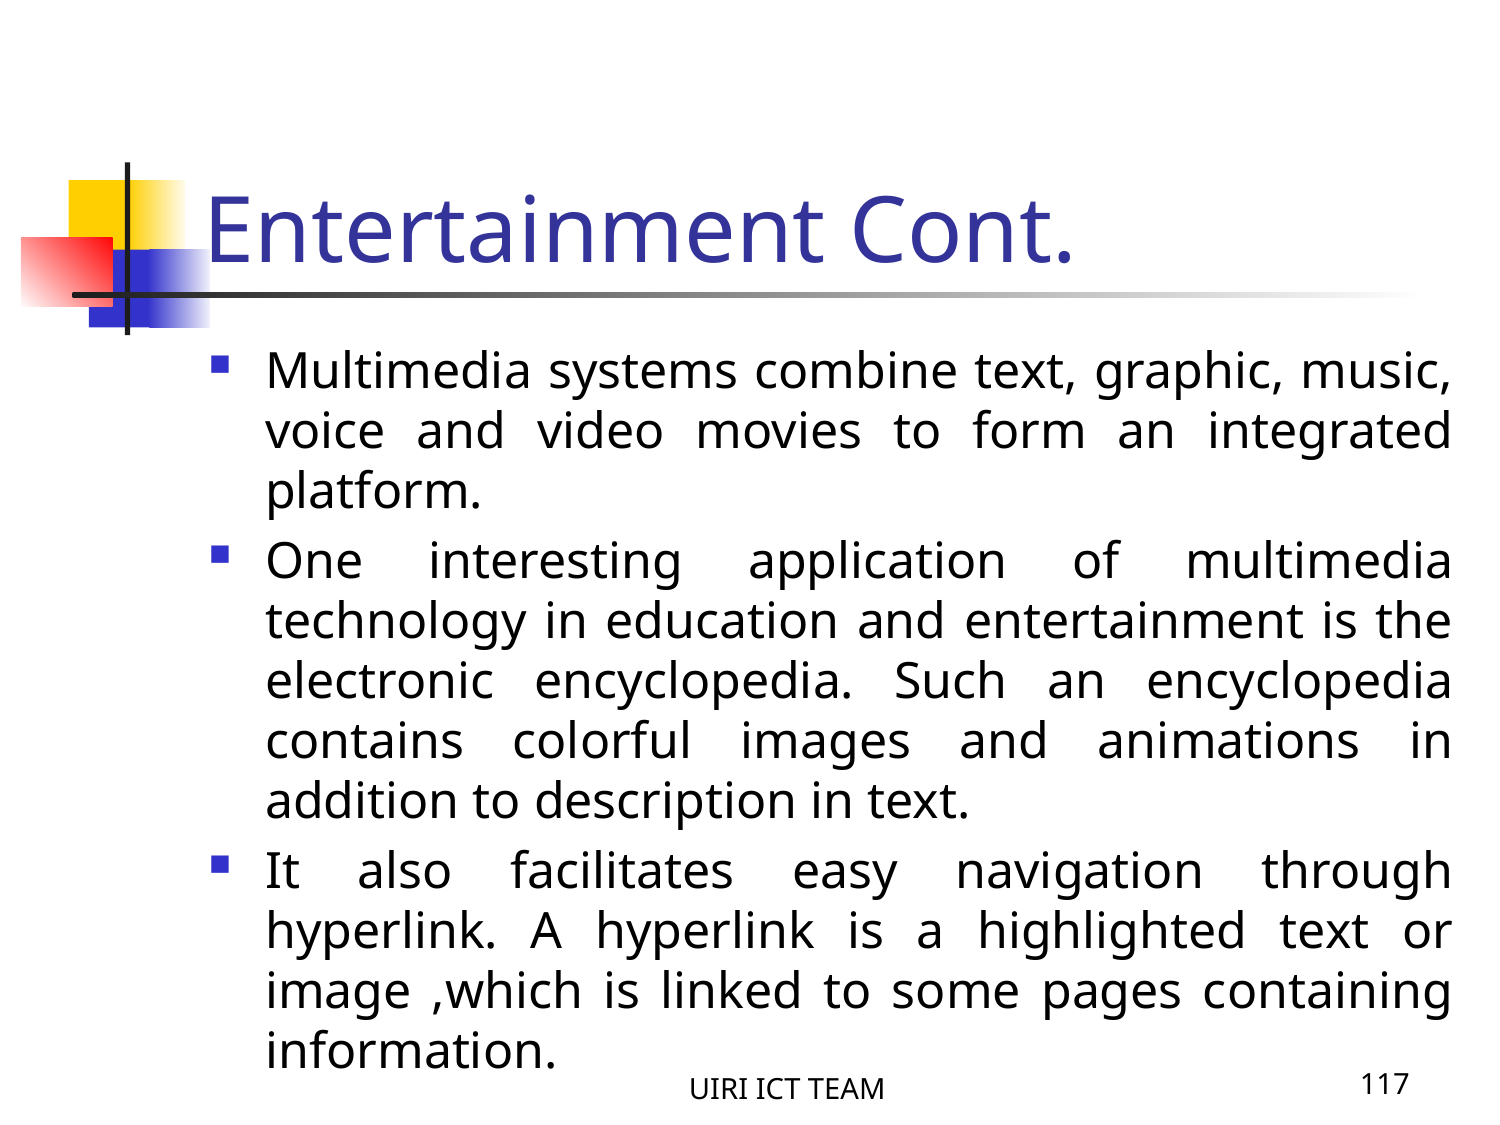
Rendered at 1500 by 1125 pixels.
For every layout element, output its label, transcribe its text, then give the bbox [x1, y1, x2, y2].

slide_number 117 [1112, 1037, 1425, 1113]
list Multimedia systems combine text, graphic, music, voice and video movies to form an integrated platform. One interesting application of multimedia technology in education and entertainment is the electronic encyclopedia. Such an encyclopedia contains colorful images and animations in addition to description in text. It also facilitates easy navigation through hyperlink. A hyperlink is a highlighted text or image ,which is linked to some pages containing information. [193, 331, 1469, 1038]
footer UIRI ICT TEAM [549, 1037, 1025, 1113]
title Entertainment Cont. [188, 101, 1468, 289]
